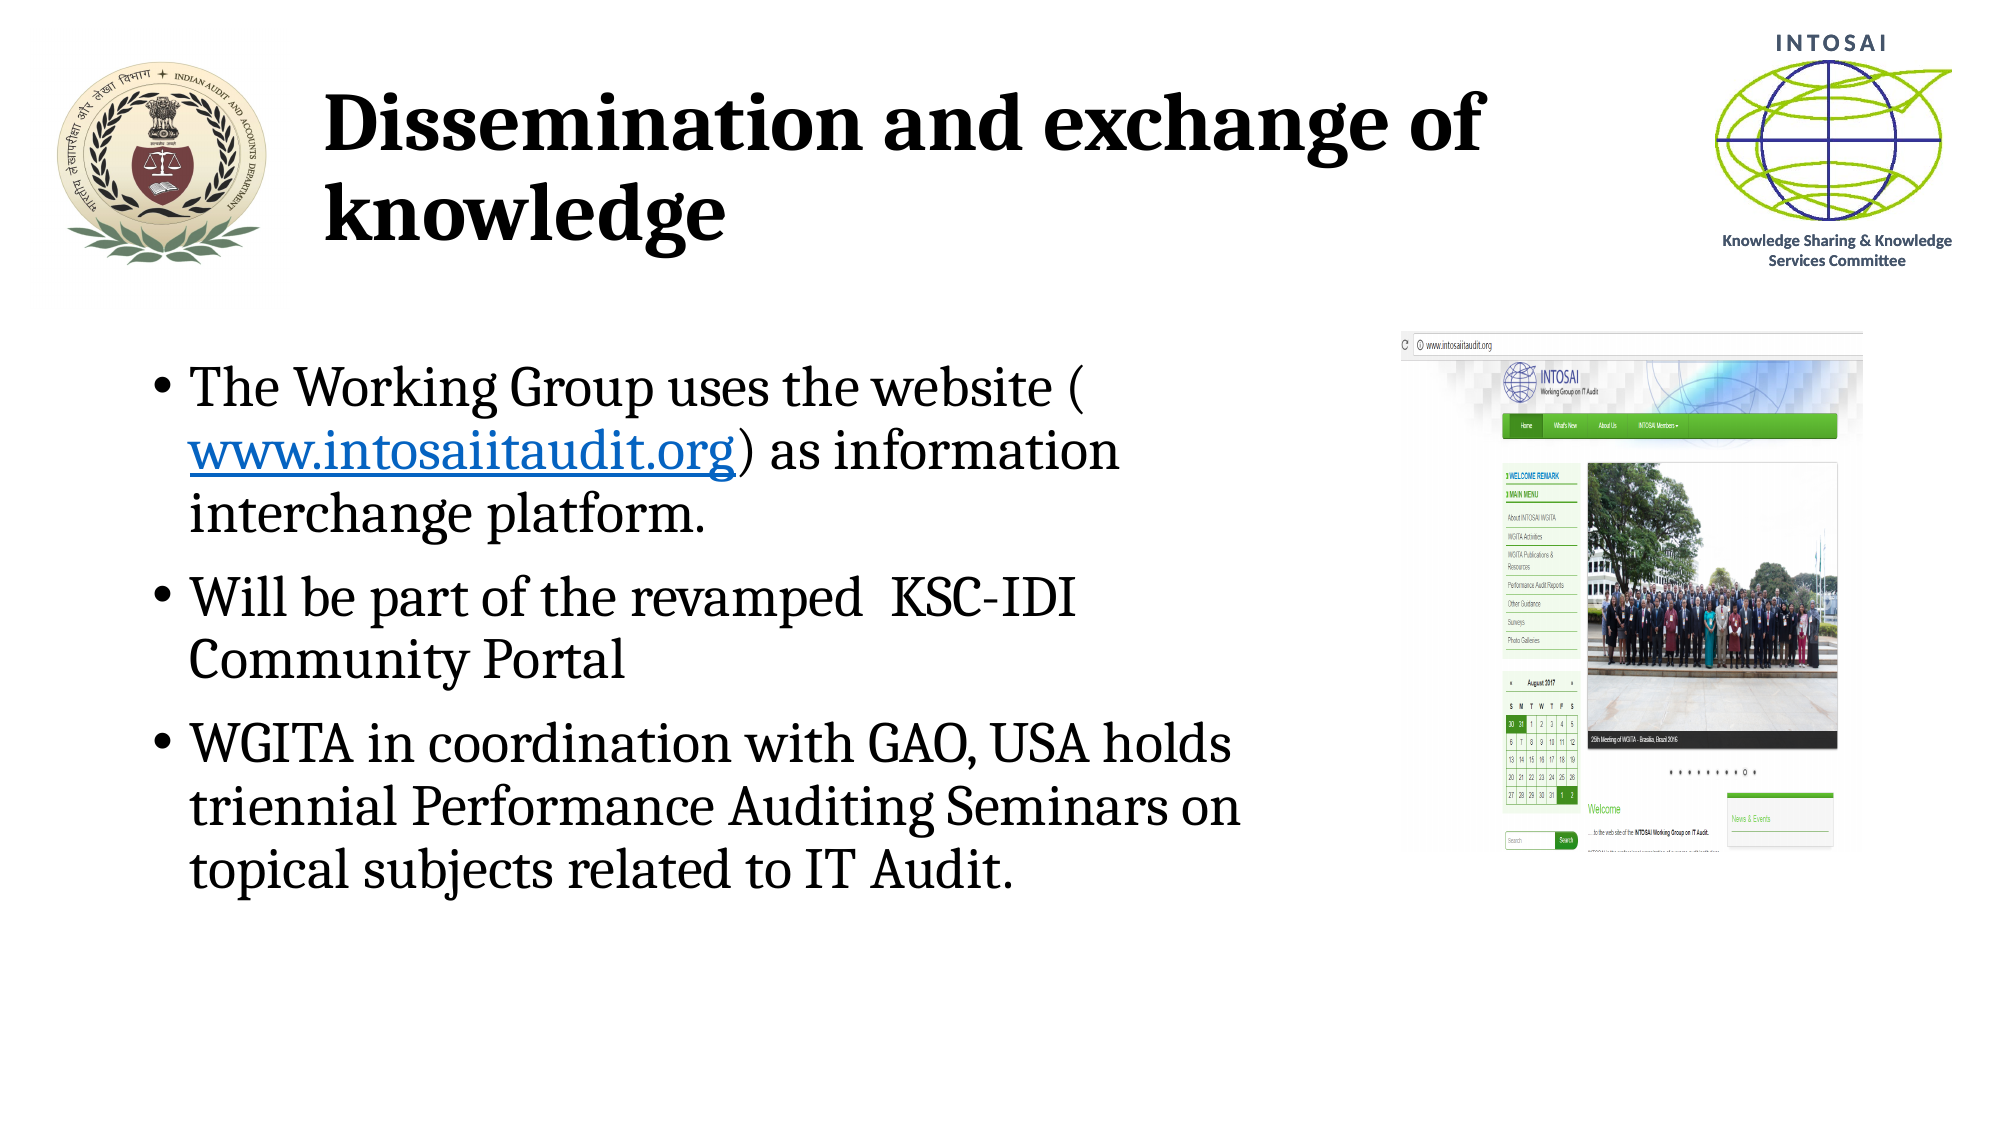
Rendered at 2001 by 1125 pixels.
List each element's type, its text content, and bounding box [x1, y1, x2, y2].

picture [30, 28, 290, 309]
picture [1401, 331, 1863, 852]
list The Working Group uses the website (www.intosaiitaudit.org) as information interchange platform. Will be part of the revamped KSC-IDI Community Portal WGITA in coordination with GAO, USA holds triennial Performance Auditing Seminars on topical subjects related to IT Audit. [137, 348, 1329, 979]
picture [1863, 60, 1952, 221]
title Dissemination and exchange of knowledge [308, 59, 1863, 278]
